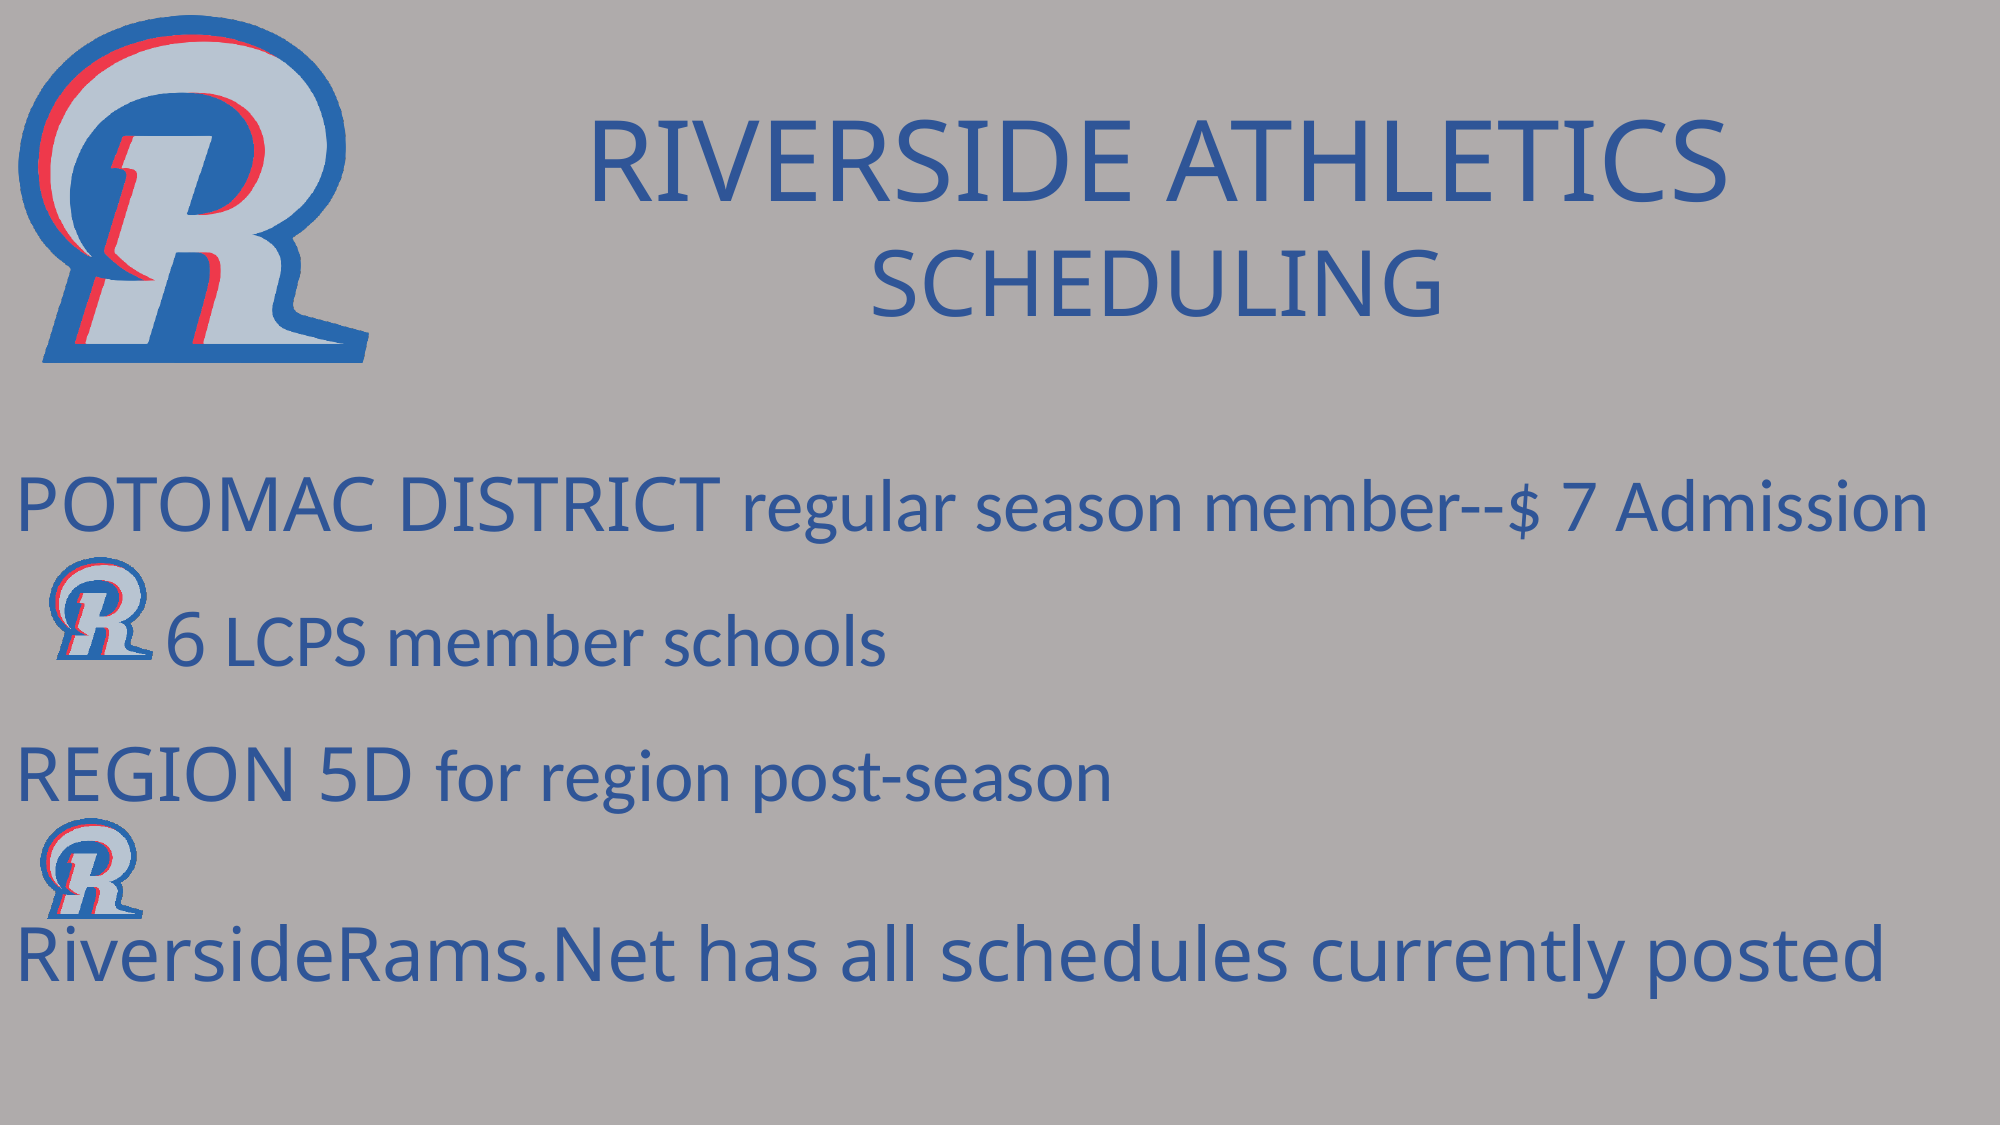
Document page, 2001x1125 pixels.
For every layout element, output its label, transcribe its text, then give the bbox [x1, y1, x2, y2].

picture [18, 15, 369, 363]
text_box POTOMAC DISTRICT regular season member--$ 7 Admission 6 LCPS member schools REGION 5D for region post-season RiversideRams.Net has all schedules currently posted [0, 403, 2000, 1125]
picture [49, 557, 153, 660]
picture [40, 818, 143, 919]
text_box RIVERSIDE ATHLETICS SCHEDULING [369, 82, 2000, 342]
